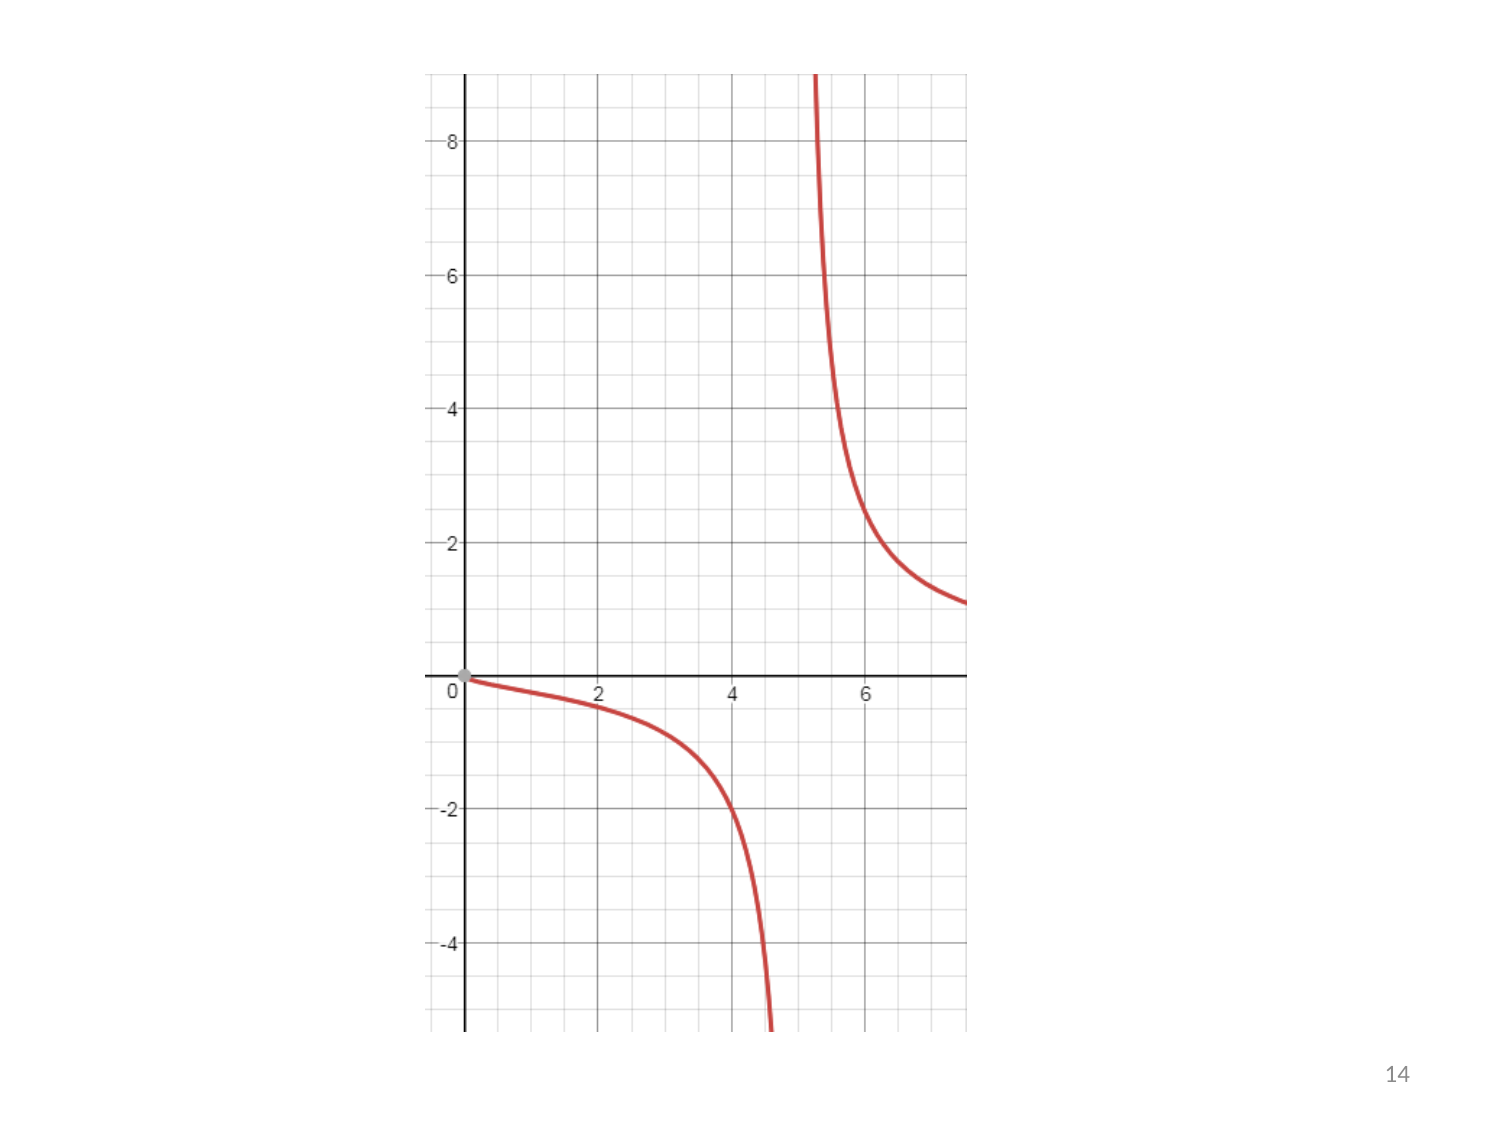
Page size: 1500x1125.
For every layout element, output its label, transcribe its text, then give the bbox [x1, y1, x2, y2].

picture [424, 74, 967, 1033]
slide_number 14 [1074, 1042, 1425, 1103]
